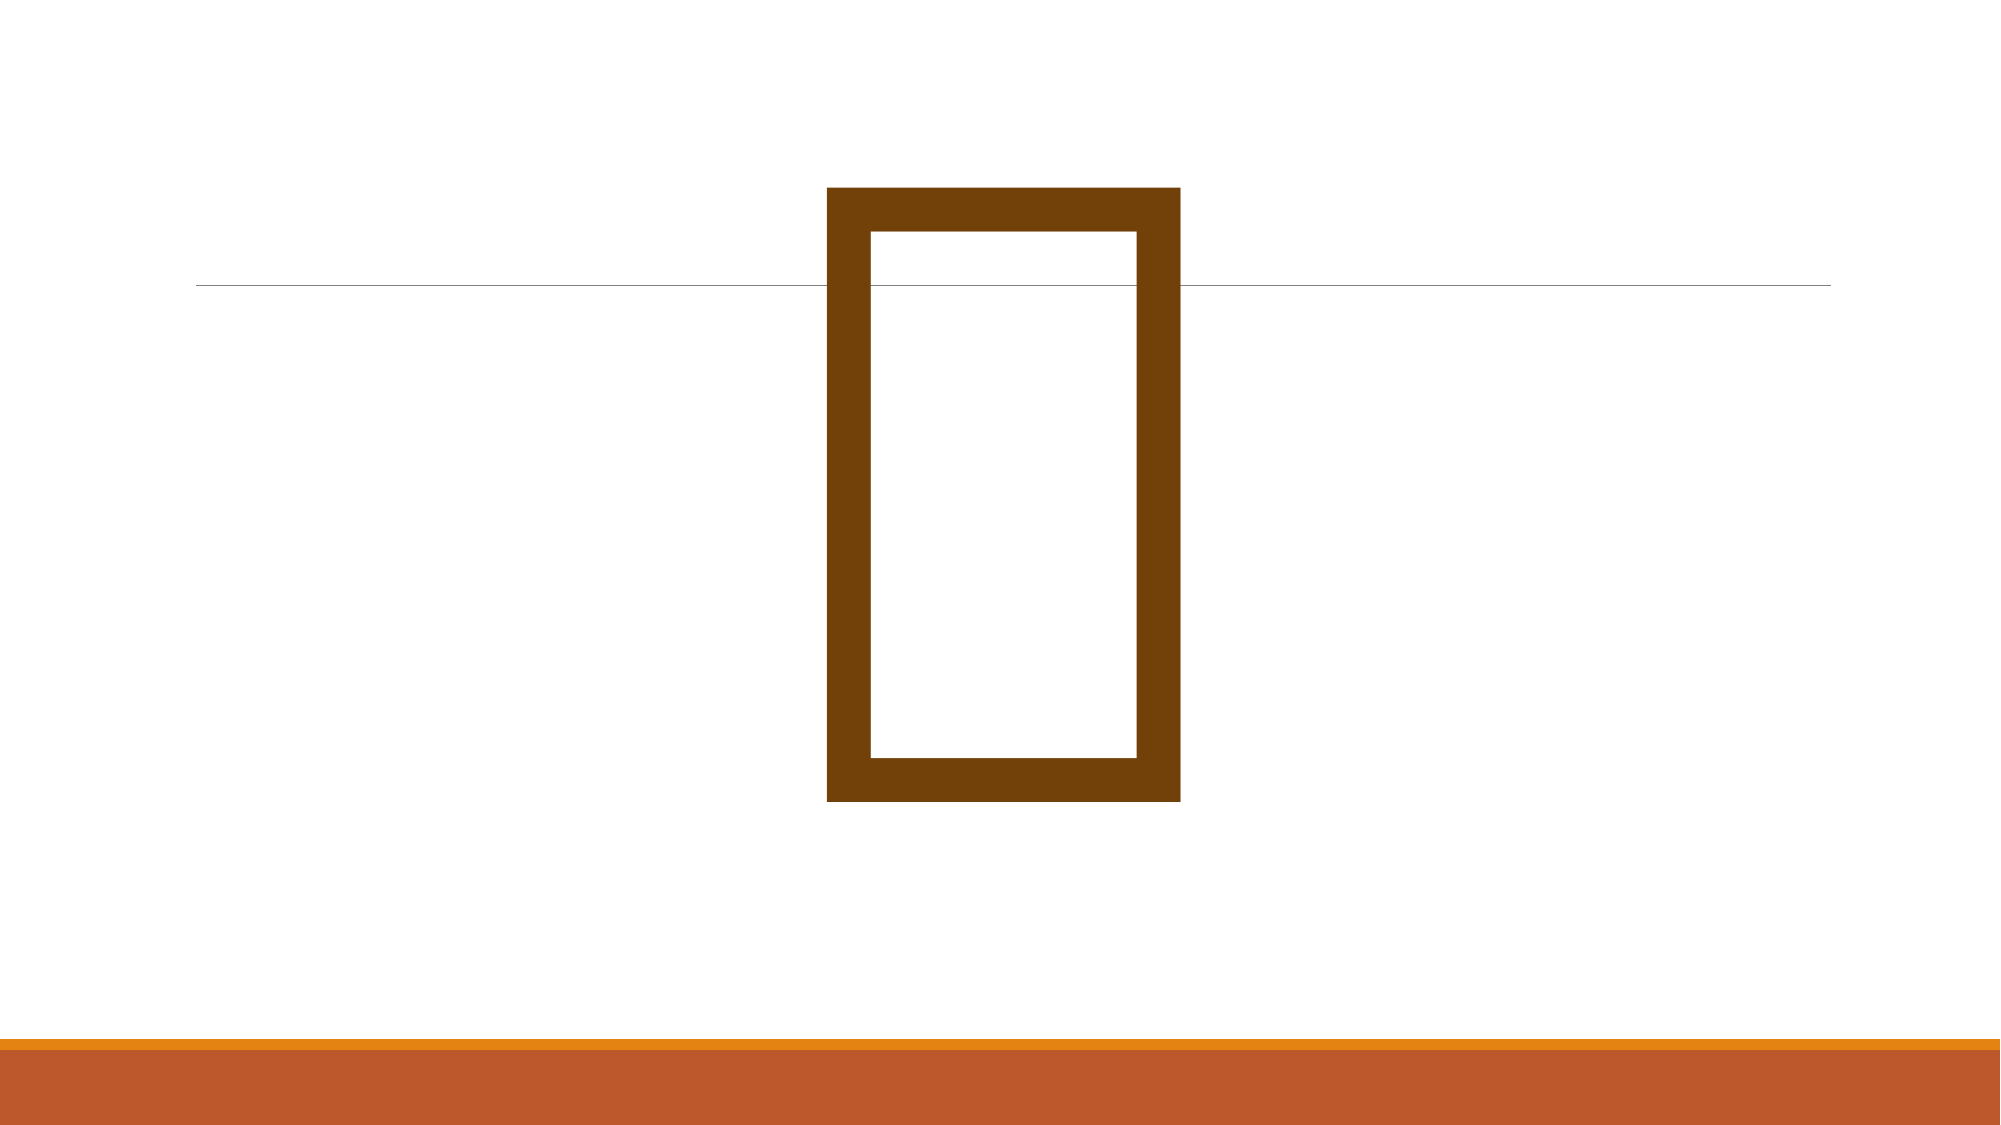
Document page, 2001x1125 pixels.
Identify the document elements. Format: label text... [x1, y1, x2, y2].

title  [180, 47, 1830, 986]
